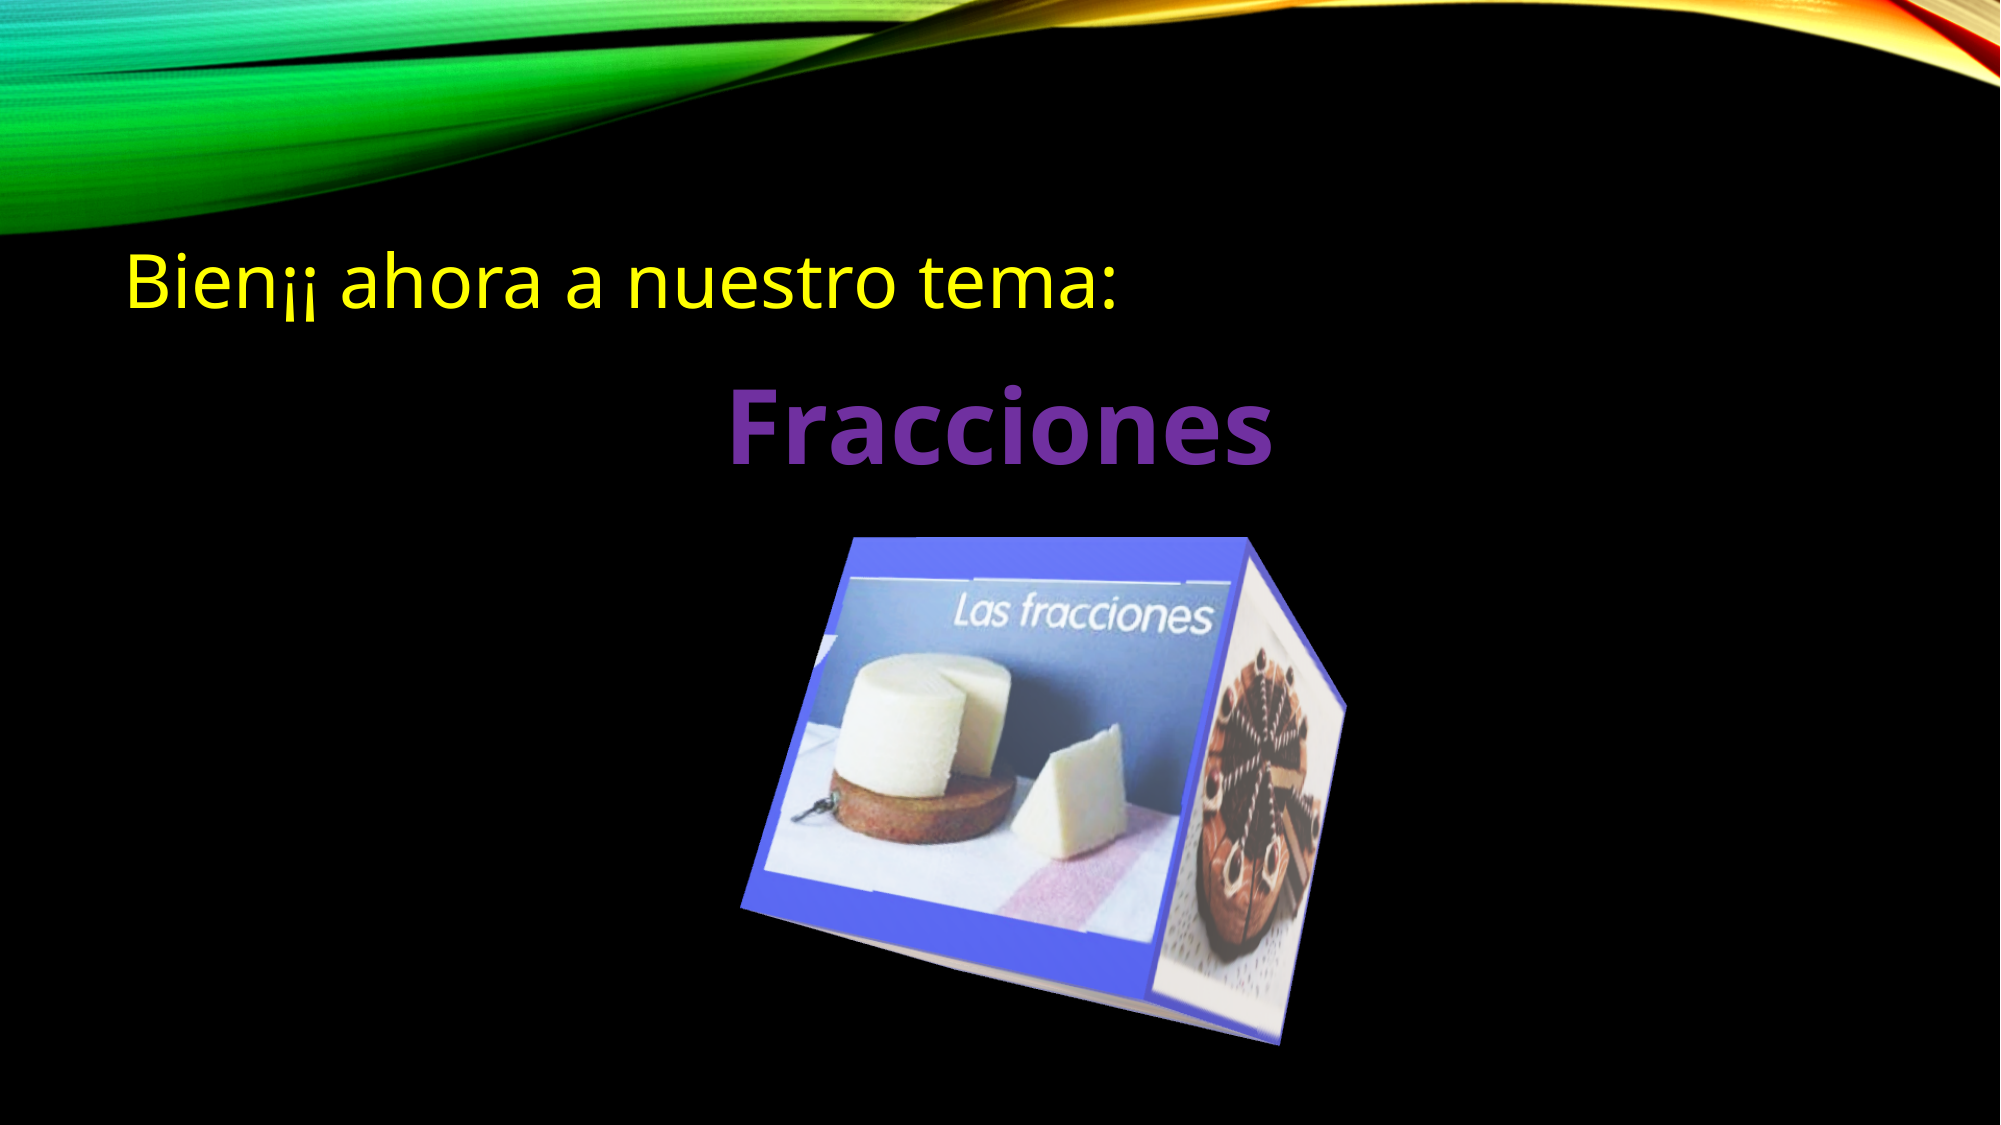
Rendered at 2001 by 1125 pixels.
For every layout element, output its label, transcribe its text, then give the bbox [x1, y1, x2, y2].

text_box Bien¡¡ ahora a nuestro tema: [108, 225, 1274, 331]
picture [0, 0, 2000, 237]
text_box Fracciones [376, 353, 1624, 494]
picture [740, 537, 1403, 1058]
